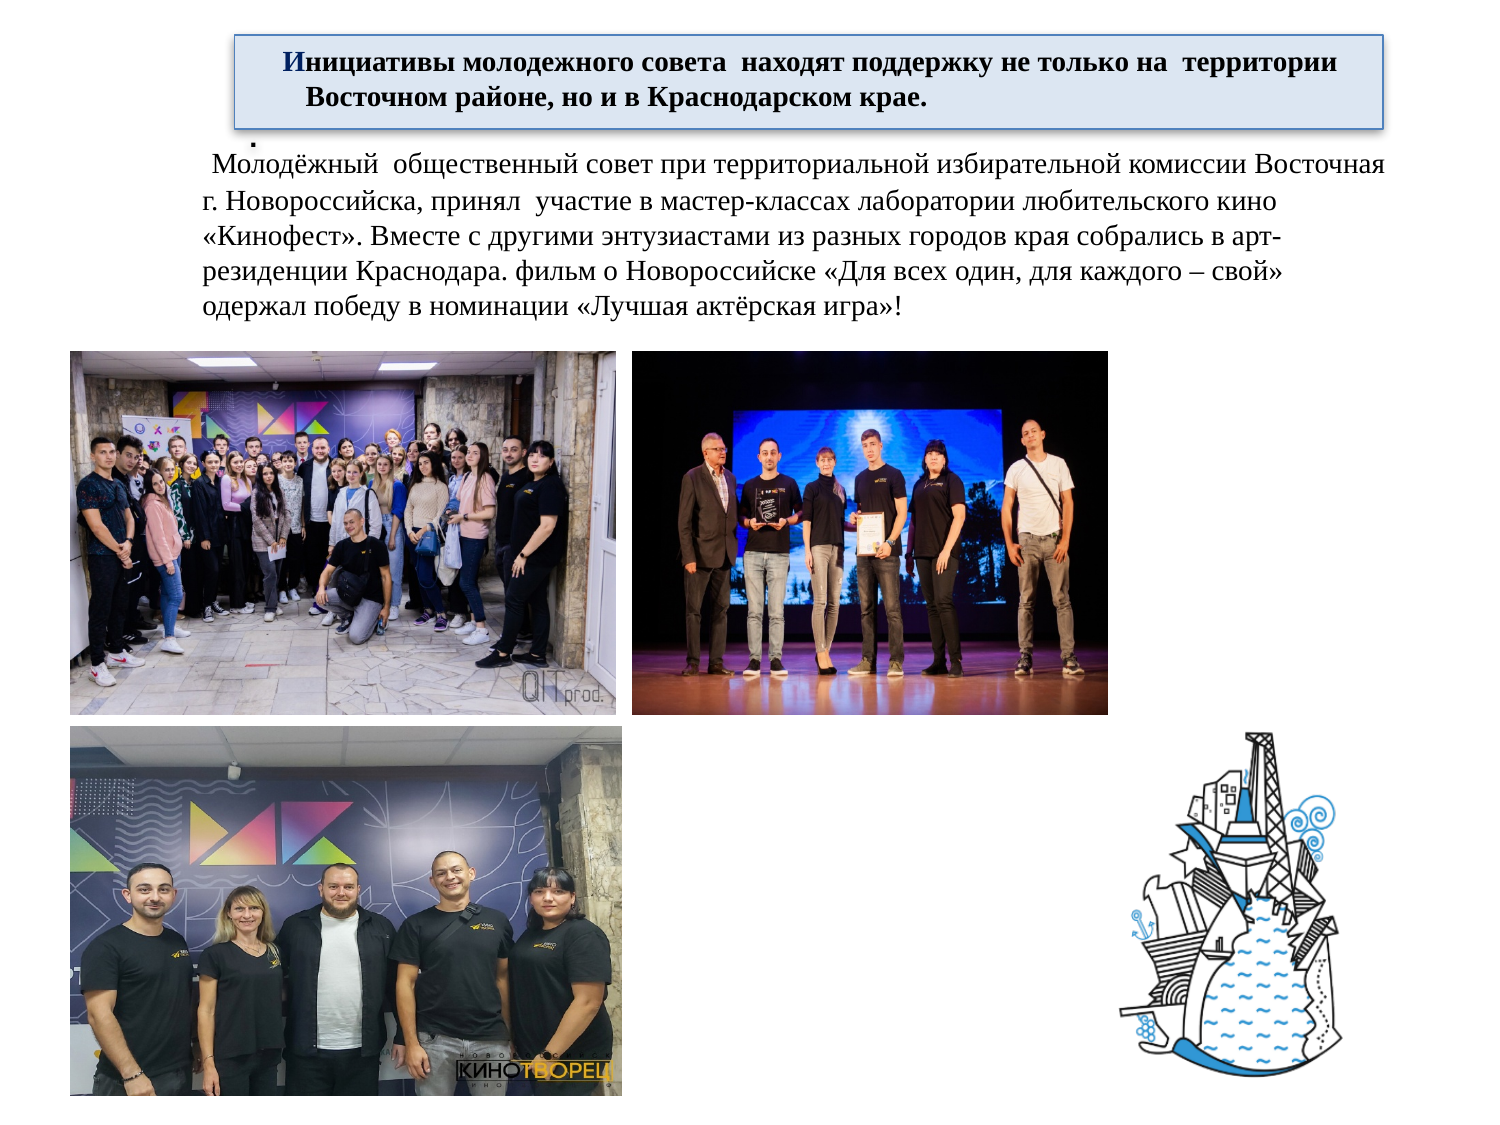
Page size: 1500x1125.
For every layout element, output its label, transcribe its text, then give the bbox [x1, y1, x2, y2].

picture [1112, 726, 1346, 1079]
text_box Молодёжный общественный совет при территориальной избирательной комиссии Восточная г. Новороссийска, принял участие в мастер-классах лаборатории любительского кино «Кинофест». Вместе с другими энтузиастами из разных городов края собрались в арт-резиденции Краснодара. фильм о Новороссийске «Для всех один, для каждого – свой» одержал победу в номинации «Лучшая актёрская игра»! [187, 128, 1407, 329]
picture [70, 351, 616, 716]
list Инициативы молодежного совета находят поддержку не только на территории Восточном районе, но и в Краснодарском крае. . [234, 34, 1384, 128]
picture [632, 351, 1108, 716]
picture [70, 726, 622, 1096]
